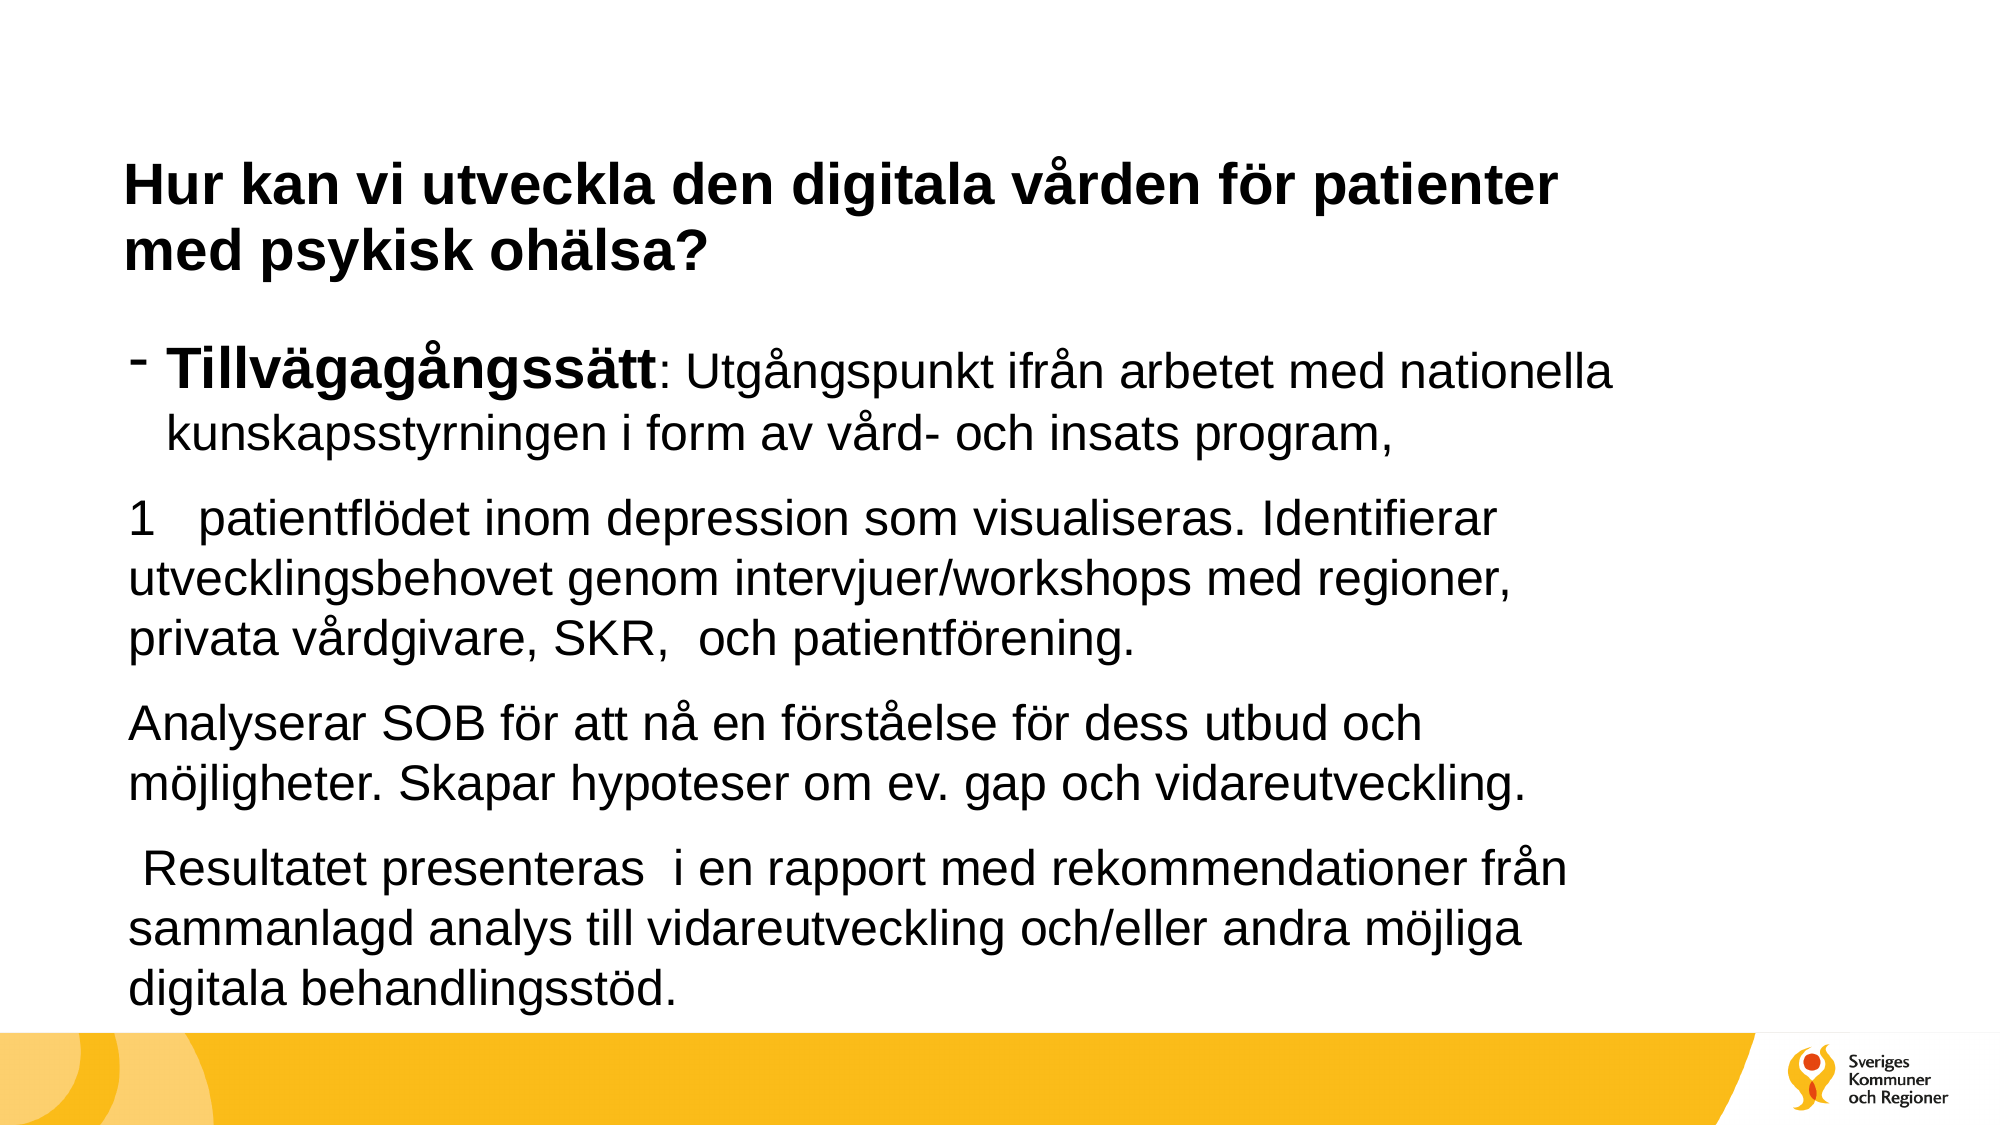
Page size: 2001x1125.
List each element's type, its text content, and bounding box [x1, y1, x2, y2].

list Tillvägagångssätt: Utgångspunkt ifrån arbetet med nationella kunskapsstyrningen i form av vård- och insats program, 1 patientflödet inom depression som visualiseras. Identifierar utvecklingsbehovet genom intervjuer/workshops med regioner, privata vårdgivare, SKR, och patientförening. Analyserar SOB för att nå en förståelse för dess utbud och möjligheter. Skapar hypoteser om ev. gap och vidareutveckling. Resultatet presenteras i en rapport med rekommendationer från sammanlagd analys till vidareutveckling och/eller andra möjliga digitala behandlingsstöd. [108, 322, 1686, 1023]
title Hur kan vi utveckla den digitala vården för patienter med psykisk ohälsa? [108, 143, 1686, 322]
picture [0, 0, 2000, 1125]
